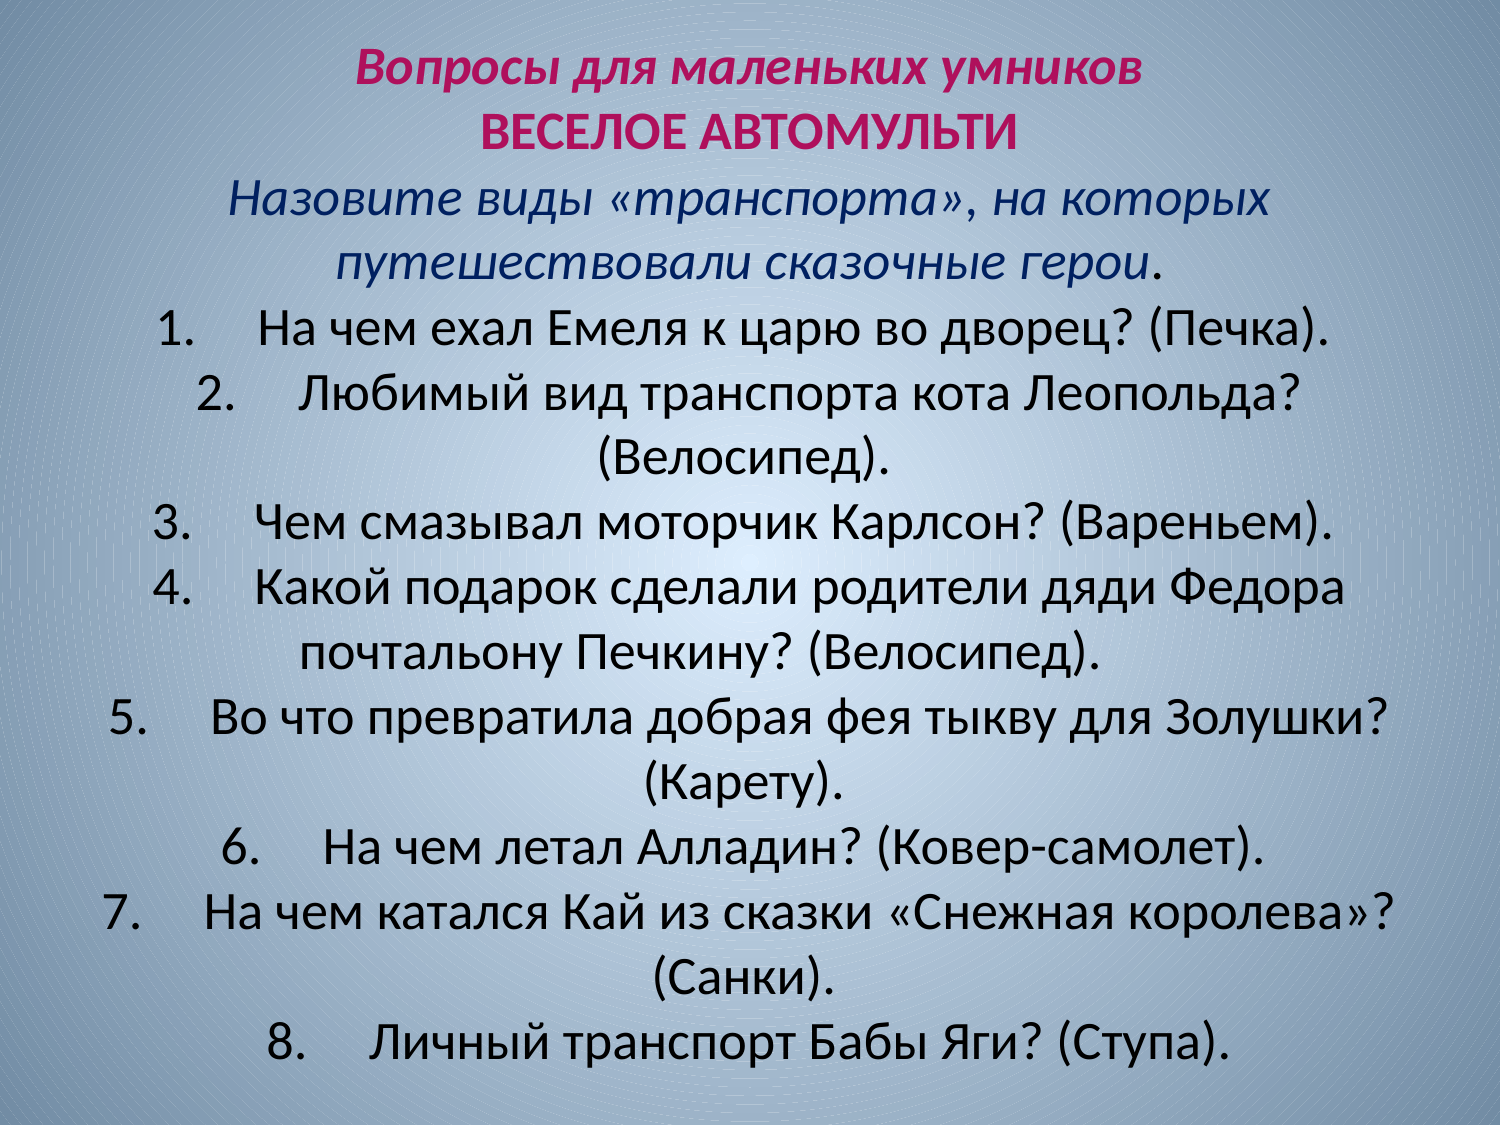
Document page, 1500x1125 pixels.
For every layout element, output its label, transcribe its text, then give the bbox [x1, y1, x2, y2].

title Вопросы для маленьких умников ВЕСЕЛОЕ АВТОМУЛЬТИ Назовите виды «транспорта», на которых путешествовали сказочные герои. 1. На чем ехал Емеля к царю во дворец? (Печка). 2. Любимый вид транспорта кота Леопольда? (Велосипед). 3. Чем смазывал моторчик Карлсон? (Вареньем). 4. Какой подарок сделали родители дяди Федора почтальону Печкину? (Велосипед). 5. Во что превратила добрая фея тыкву для Золушки? (Карету). 6. На чем летал Алладин? (Ковер-самолет). 7. На чем катался Кай из сказки «Снежная королева»? (Санки). 8. Личный транспорт Бабы Яги? (Ступа). [74, 30, 1426, 1071]
